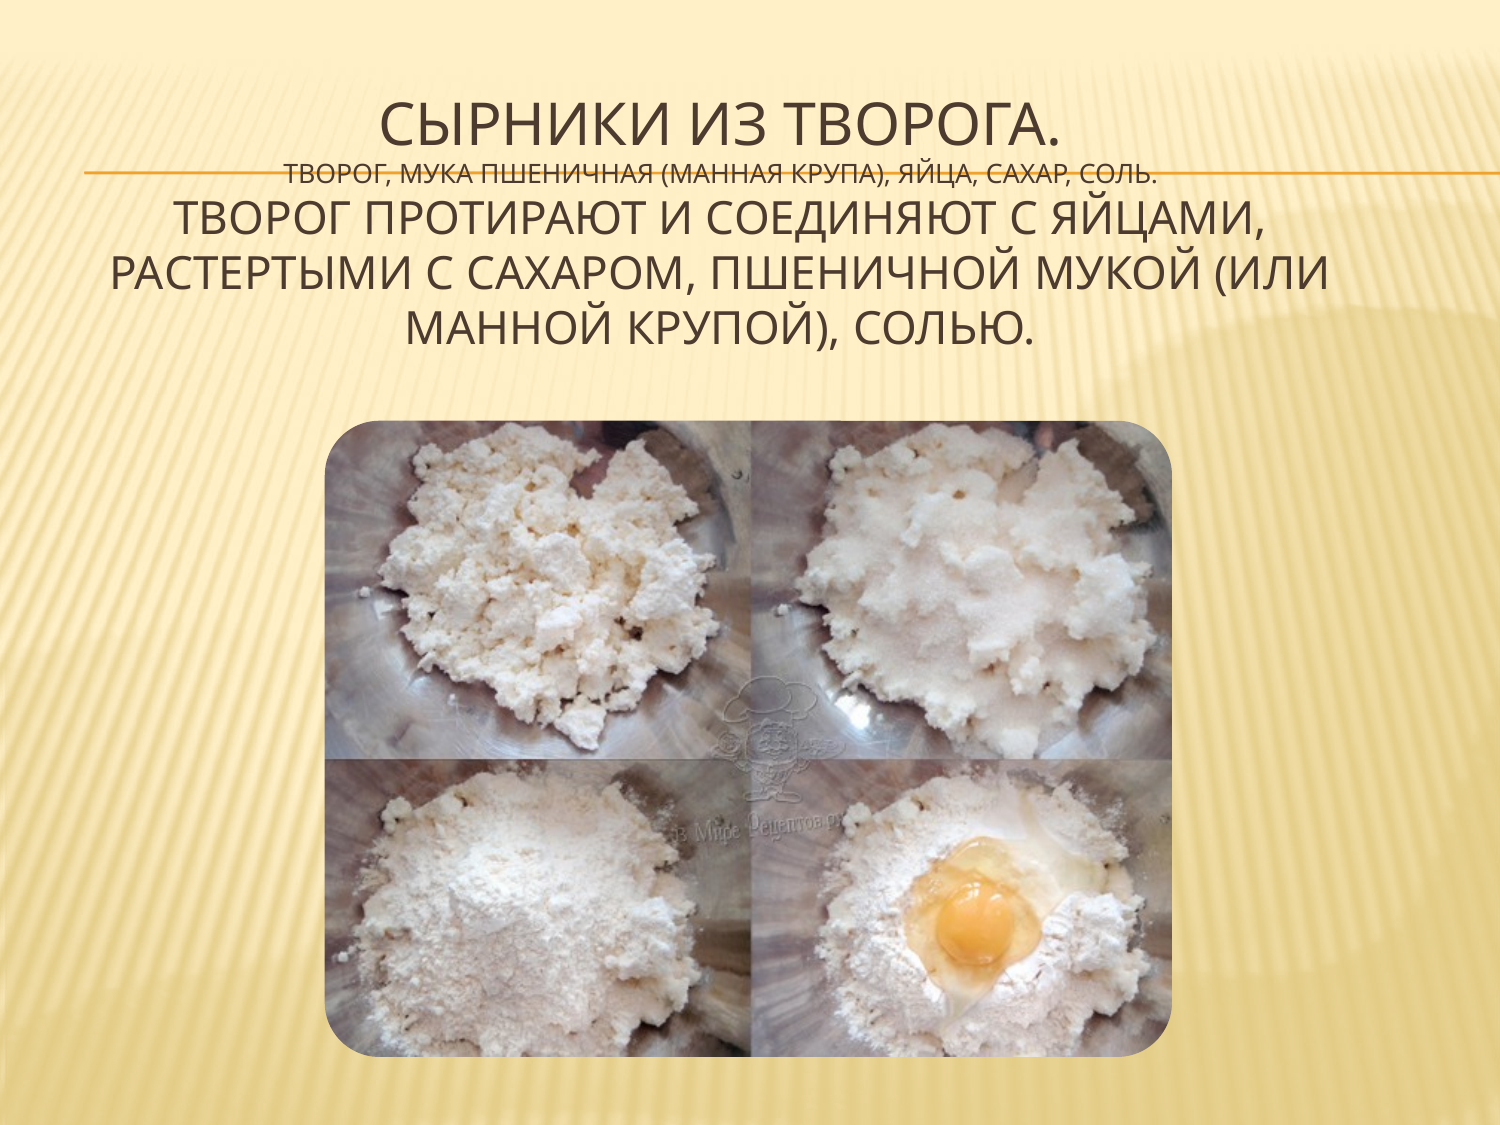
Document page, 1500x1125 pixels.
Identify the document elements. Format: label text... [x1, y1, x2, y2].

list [324, 420, 1173, 1058]
title Сырники из творога. Творог, мука пшеничная (манная крупа), яйца, сахар, соль. Творог протирают и соединяют с яйцами, растертыми с сахаром, пшеничной мукой (или манной крупой), солью. [64, 78, 1376, 362]
